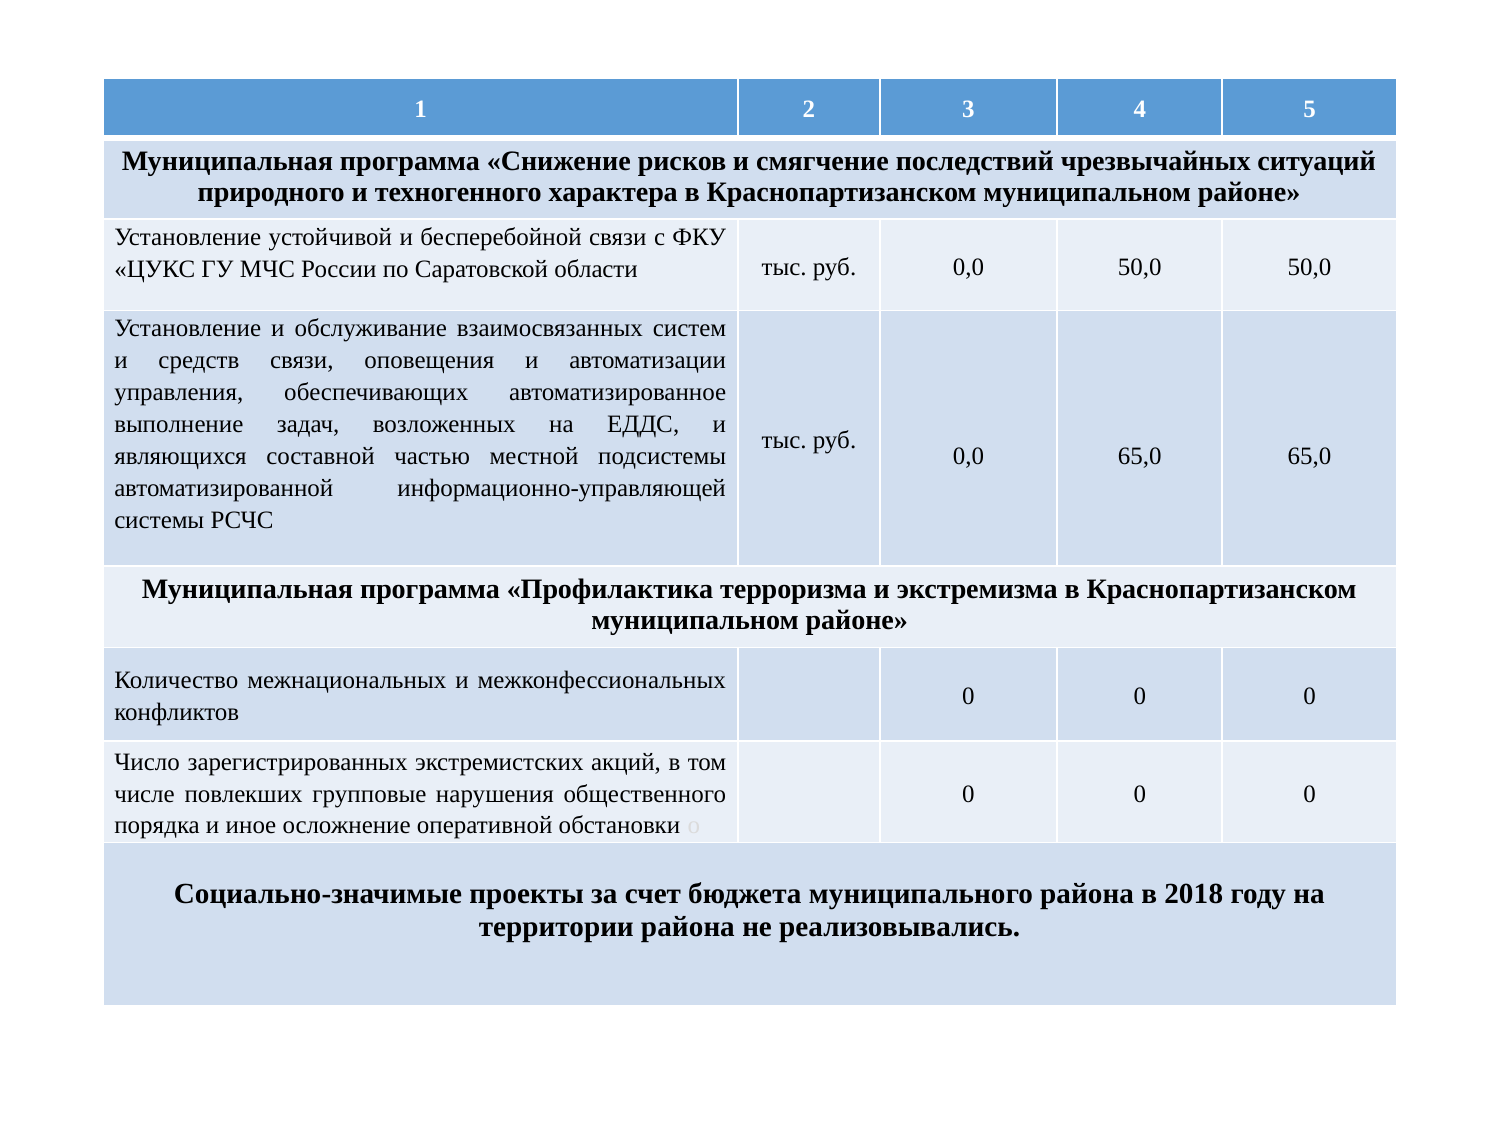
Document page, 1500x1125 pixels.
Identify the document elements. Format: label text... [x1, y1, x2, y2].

table_cell 0,0 [881, 220, 1056, 310]
table_cell Установление и обслуживание взаимосвязанных систем и средств связи, оповещения и автоматизации управления, обеспечивающих автоматизированное выполнение задач, возложенных на ЕДДС, и являющихся составной частью местной подсистемы автоматизированной информационно-управляющей системы РСЧС [104, 311, 737, 565]
table_cell [739, 648, 879, 740]
table_cell [739, 742, 879, 842]
table_cell 65,0 [1223, 311, 1396, 565]
table_cell Муниципальная программа «Снижение рисков и смягчение последствий чрезвычайных ситуаций природного и техногенного характера в Краснопартизанском муниципальном районе» [104, 141, 1396, 218]
table_cell Социально-значимые проекты за счет бюджета муниципального района в 2018 году на территории района не реализовывались. [104, 843, 1396, 1005]
table_cell 65,0 [1058, 311, 1221, 565]
table_header 1 [104, 79, 737, 135]
table_cell 0 [1223, 648, 1396, 740]
table_cell Количество межнациональных и межконфессиональных конфликтов [104, 648, 737, 740]
table_cell 0,0 [881, 311, 1056, 565]
table_cell тыс. руб. [739, 220, 879, 310]
table_cell 0 [881, 742, 1056, 842]
table_header 3 [881, 79, 1056, 135]
table_header 4 [1058, 79, 1221, 135]
table_header 2 [739, 79, 879, 135]
table_cell 50,0 [1058, 220, 1221, 310]
table_cell Муниципальная программа «Профилактика терроризма и экстремизма в Краснопартизанском муниципальном районе» [104, 567, 1396, 647]
table_cell Установление устойчивой и бесперебойной связи с ФКУ «ЦУКС ГУ МЧС России по Саратовской области [104, 220, 737, 310]
table_cell 0 [1058, 742, 1221, 842]
table_header 5 [1223, 79, 1396, 135]
table_cell 50,0 [1223, 220, 1396, 310]
table_cell тыс. руб. [739, 311, 879, 565]
table_cell 0 [1058, 648, 1221, 740]
table_cell 0 [1223, 742, 1396, 842]
table_cell Число зарегистрированных экстремистских акций, в том числе повлекших групповые нарушения общественного порядка и иное осложнение оперативной обстановки о [104, 742, 737, 842]
table_cell 0 [881, 648, 1056, 740]
